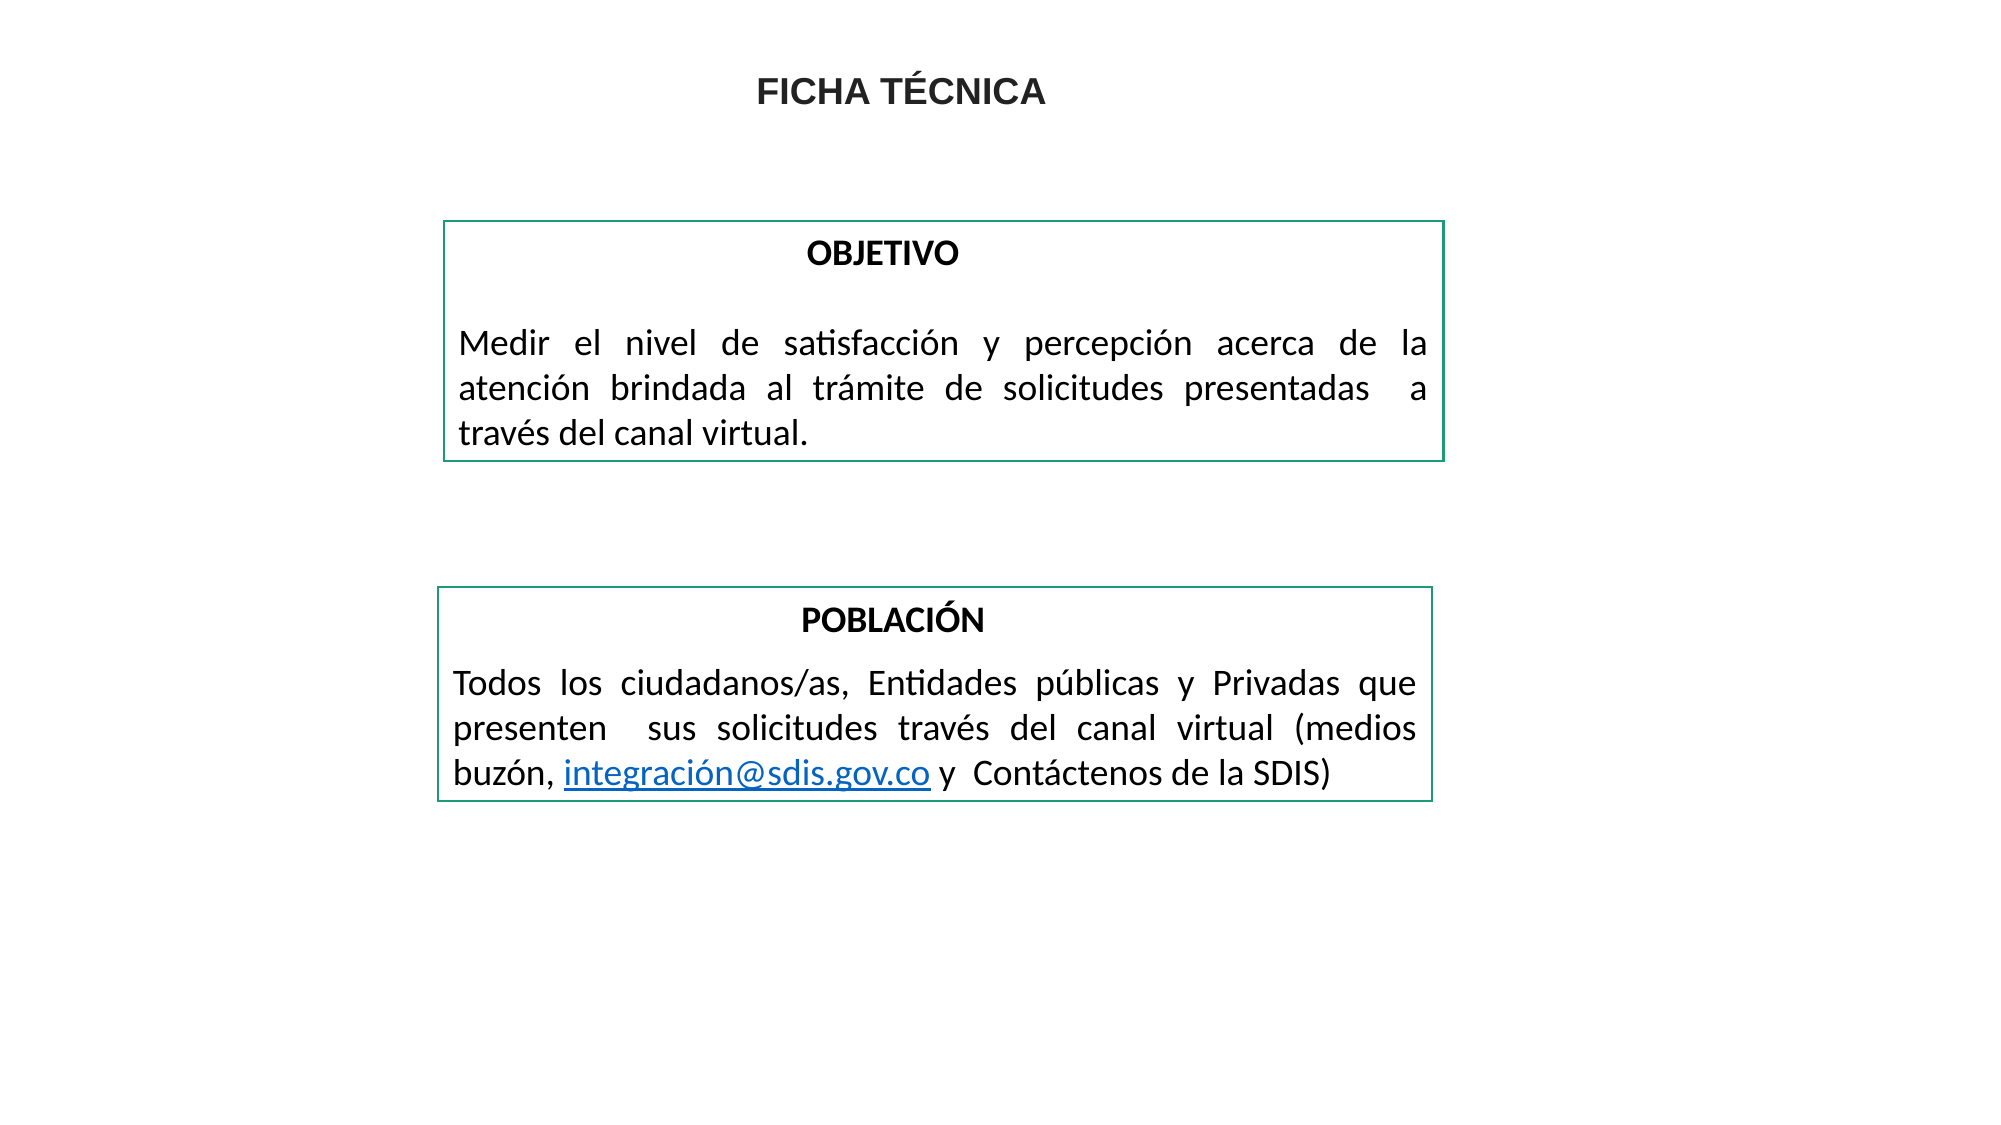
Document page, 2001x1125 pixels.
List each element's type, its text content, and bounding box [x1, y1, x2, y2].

text_box FICHA TÉCNICA [710, 59, 1366, 120]
text_box POBLACIÓN Todos los ciudadanos/as, Entidades públicas y Privadas que presenten sus solicitudes través del canal virtual (medios buzón, integración@sdis.gov.co y Contáctenos de la SDIS) [437, 586, 1433, 802]
text_box OBJETIVO Medir el nivel de satisfacción y percepción acerca de la atención brindada al trámite de solicitudes presentadas a través del canal virtual. [443, 220, 1445, 462]
